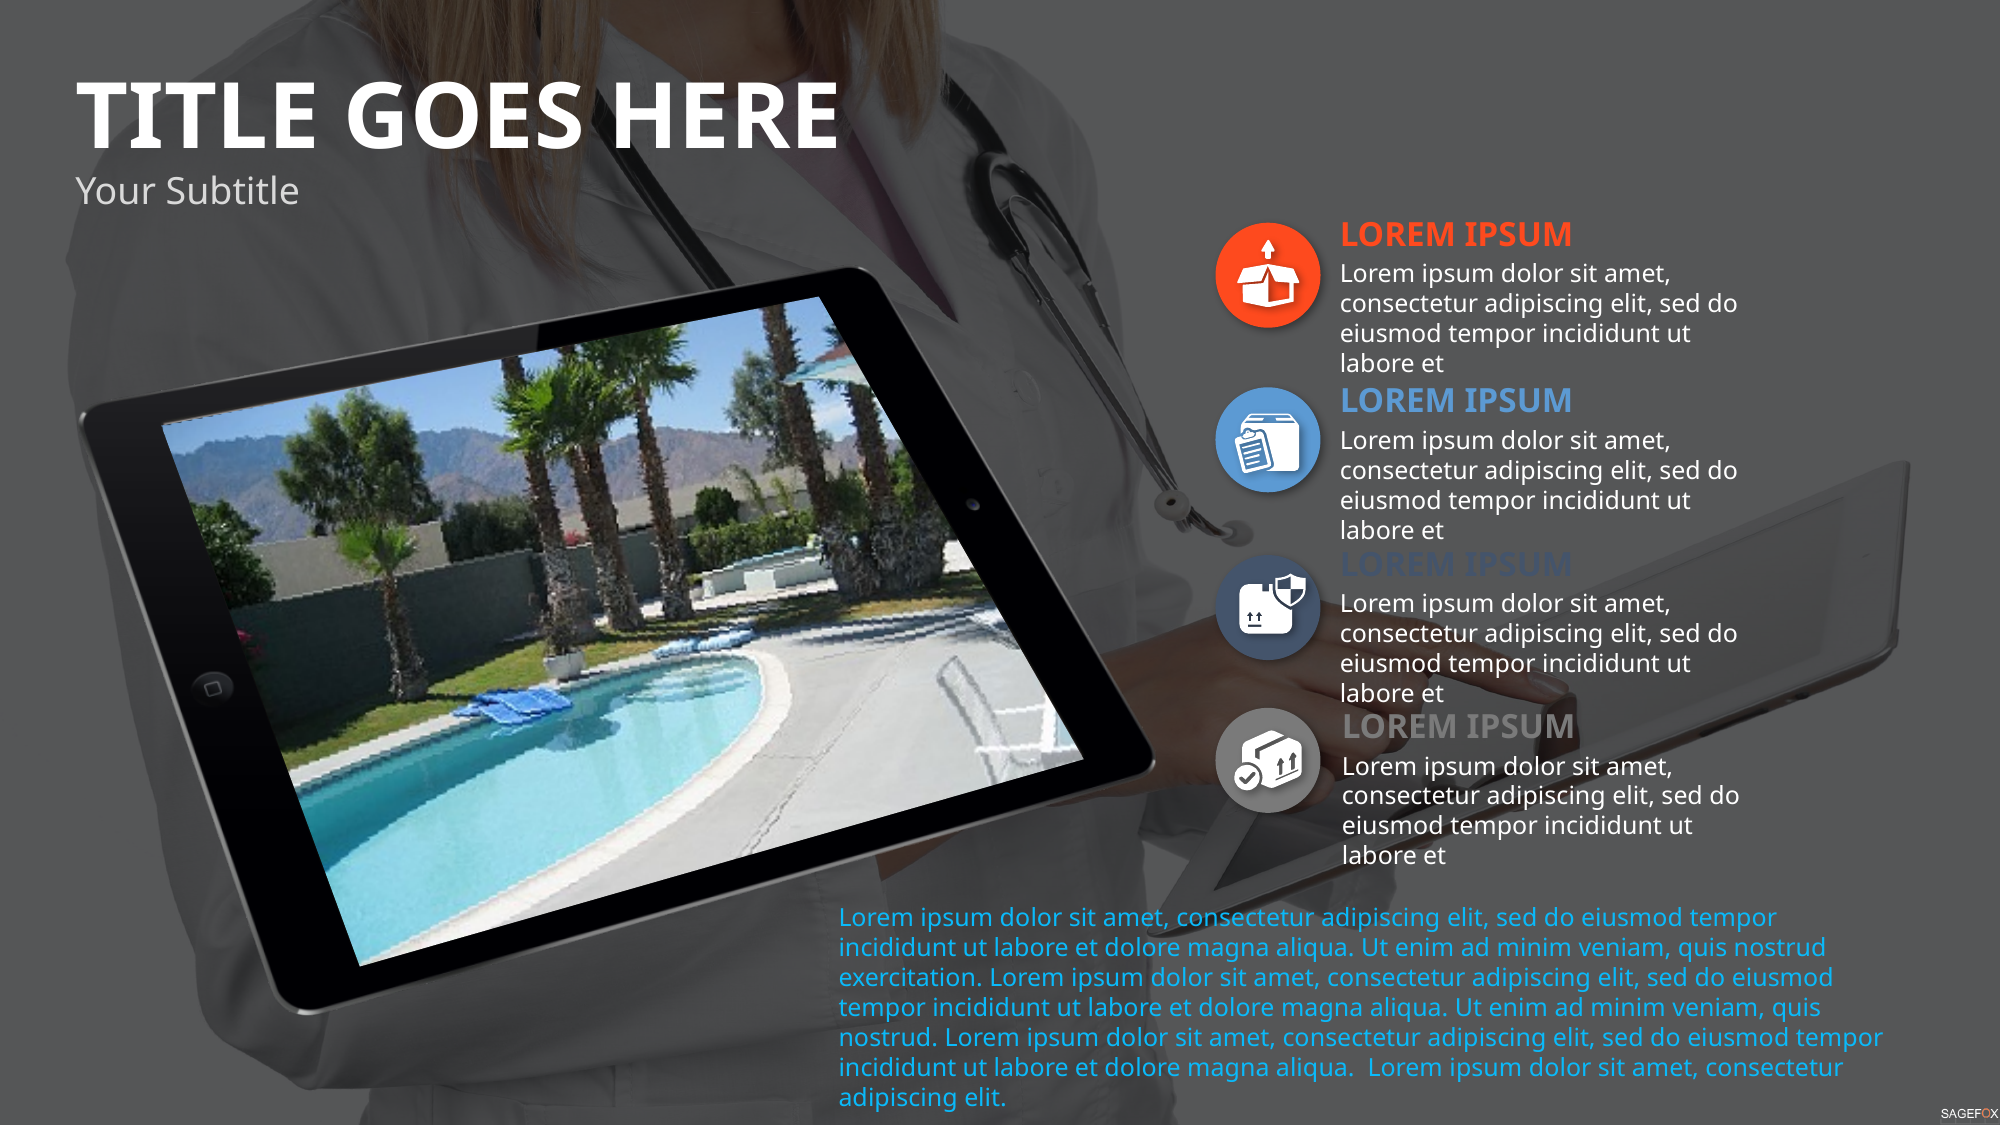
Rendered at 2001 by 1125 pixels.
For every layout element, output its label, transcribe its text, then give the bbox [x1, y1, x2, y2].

text_box [1234, 413, 1300, 473]
text_box LOREM IPSUM Lorem ipsum dolor sit amet, consectetur adipiscing elit, sed do eiusmod tempor incididunt ut labore et [1329, 207, 1780, 374]
text_box [1214, 386, 1322, 494]
picture [1940, 0, 2001, 1125]
text_box [1275, 573, 1306, 607]
text_box [1261, 239, 1275, 259]
text_box Lorem ipsum dolor sit amet, consectetur adipiscing elit, sed do eiusmod tempor incididunt ut labore et dolore magna aliqua. Ut enim ad minim veniam, quis nostrud exercitation. Lorem ipsum dolor sit amet, consectetur adipiscing elit, sed do eiusmod tempor incididunt ut labore et dolore magna aliqua. Ut enim ad minim veniam, quis nostrud. Lorem ipsum dolor sit amet, consectetur adipiscing elit, sed do eiusmod tempor incididunt ut labore et dolore magna aliqua. Lorem ipsum dolor sit amet, consectetur adipiscing elit. [823, 894, 1913, 1119]
text_box [1234, 764, 1260, 791]
picture [1303, 471, 1313, 482]
text_box [1214, 554, 1322, 662]
text_box [1242, 730, 1302, 788]
text_box LOREM IPSUM Lorem ipsum dolor sit amet, consectetur adipiscing elit, sed do eiusmod tempor incididunt ut labore et [1331, 700, 1782, 875]
text_box [1239, 584, 1293, 634]
text_box [1214, 706, 1322, 814]
text_box LOREM IPSUM Lorem ipsum dolor sit amet, consectetur adipiscing elit, sed do eiusmod tempor incididunt ut labore et [1329, 537, 1780, 713]
picture [0, 234, 1181, 1090]
text_box [1237, 264, 1300, 307]
text_box [1214, 221, 1322, 329]
text_box LOREM IPSUM Lorem ipsum dolor sit amet, consectetur adipiscing elit, sed do eiusmod tempor incididunt ut labore et [1329, 374, 1780, 537]
text_box TITLE GOES HERE Your Subtitle [60, 49, 1036, 220]
